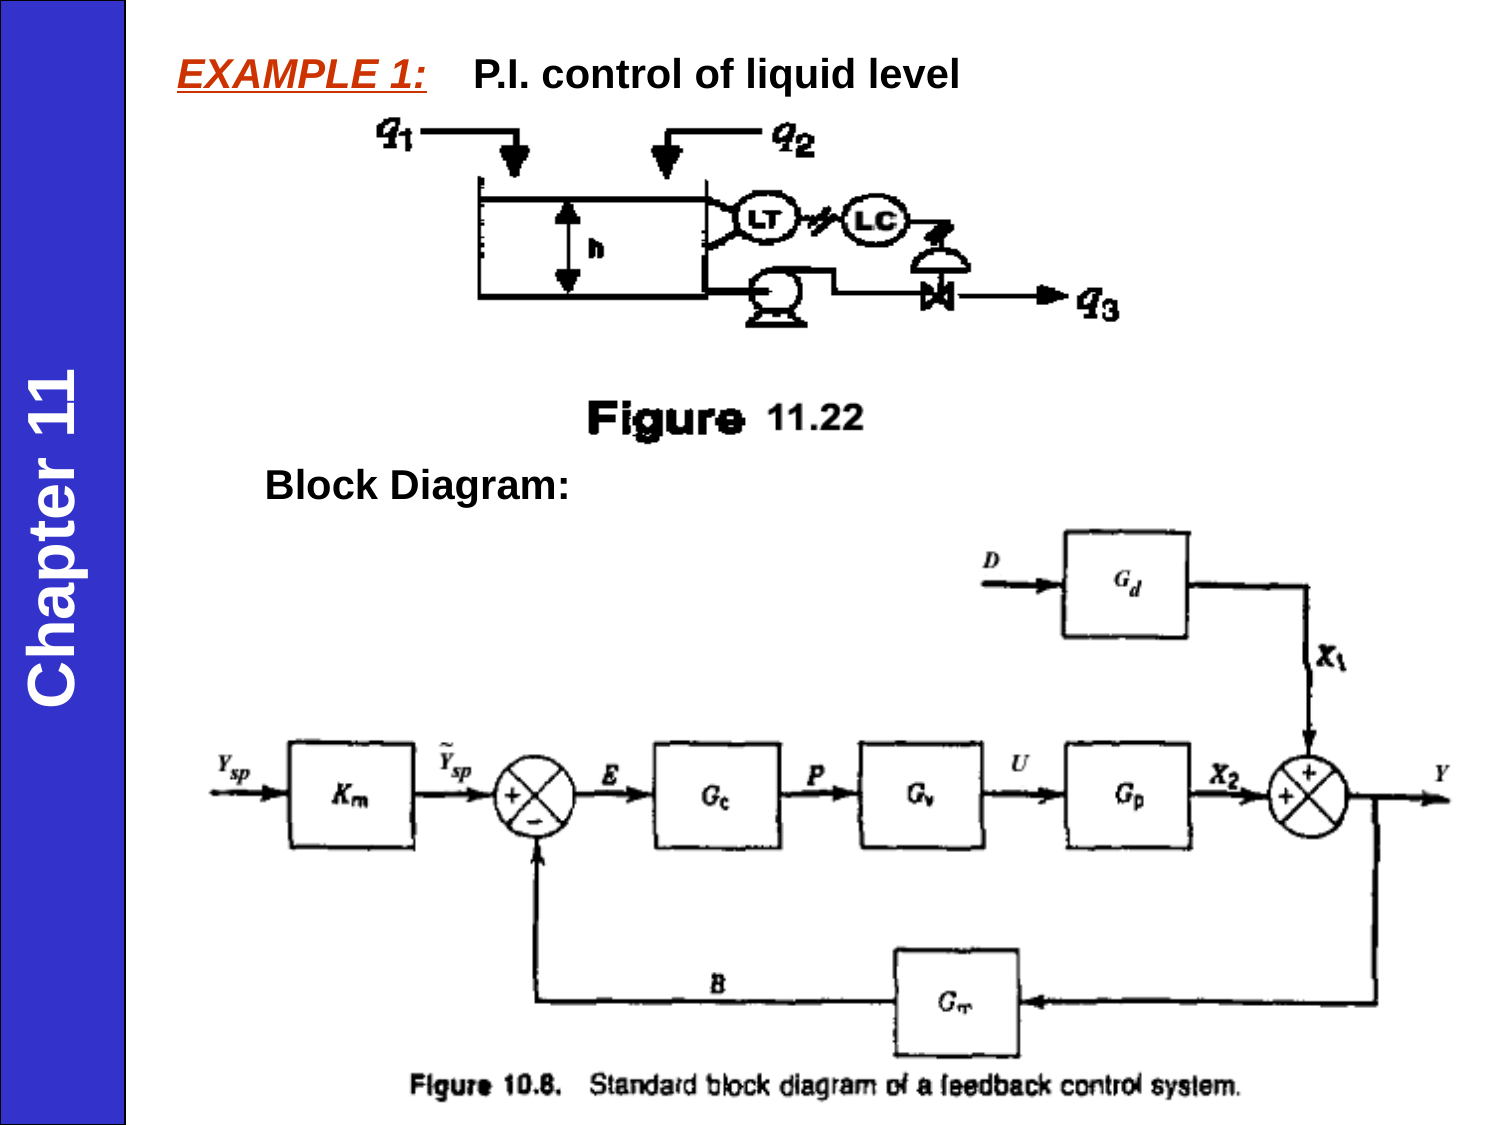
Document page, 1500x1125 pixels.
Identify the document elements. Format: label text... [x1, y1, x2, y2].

text_box Chapter 11 [0, 312, 96, 724]
picture [349, 99, 1138, 452]
picture [187, 513, 1500, 1125]
text_box [0, 0, 125, 1125]
text_box EXAMPLE 1: P.I. control of liquid level [162, 39, 976, 105]
text_box Block Diagram: [249, 450, 586, 512]
